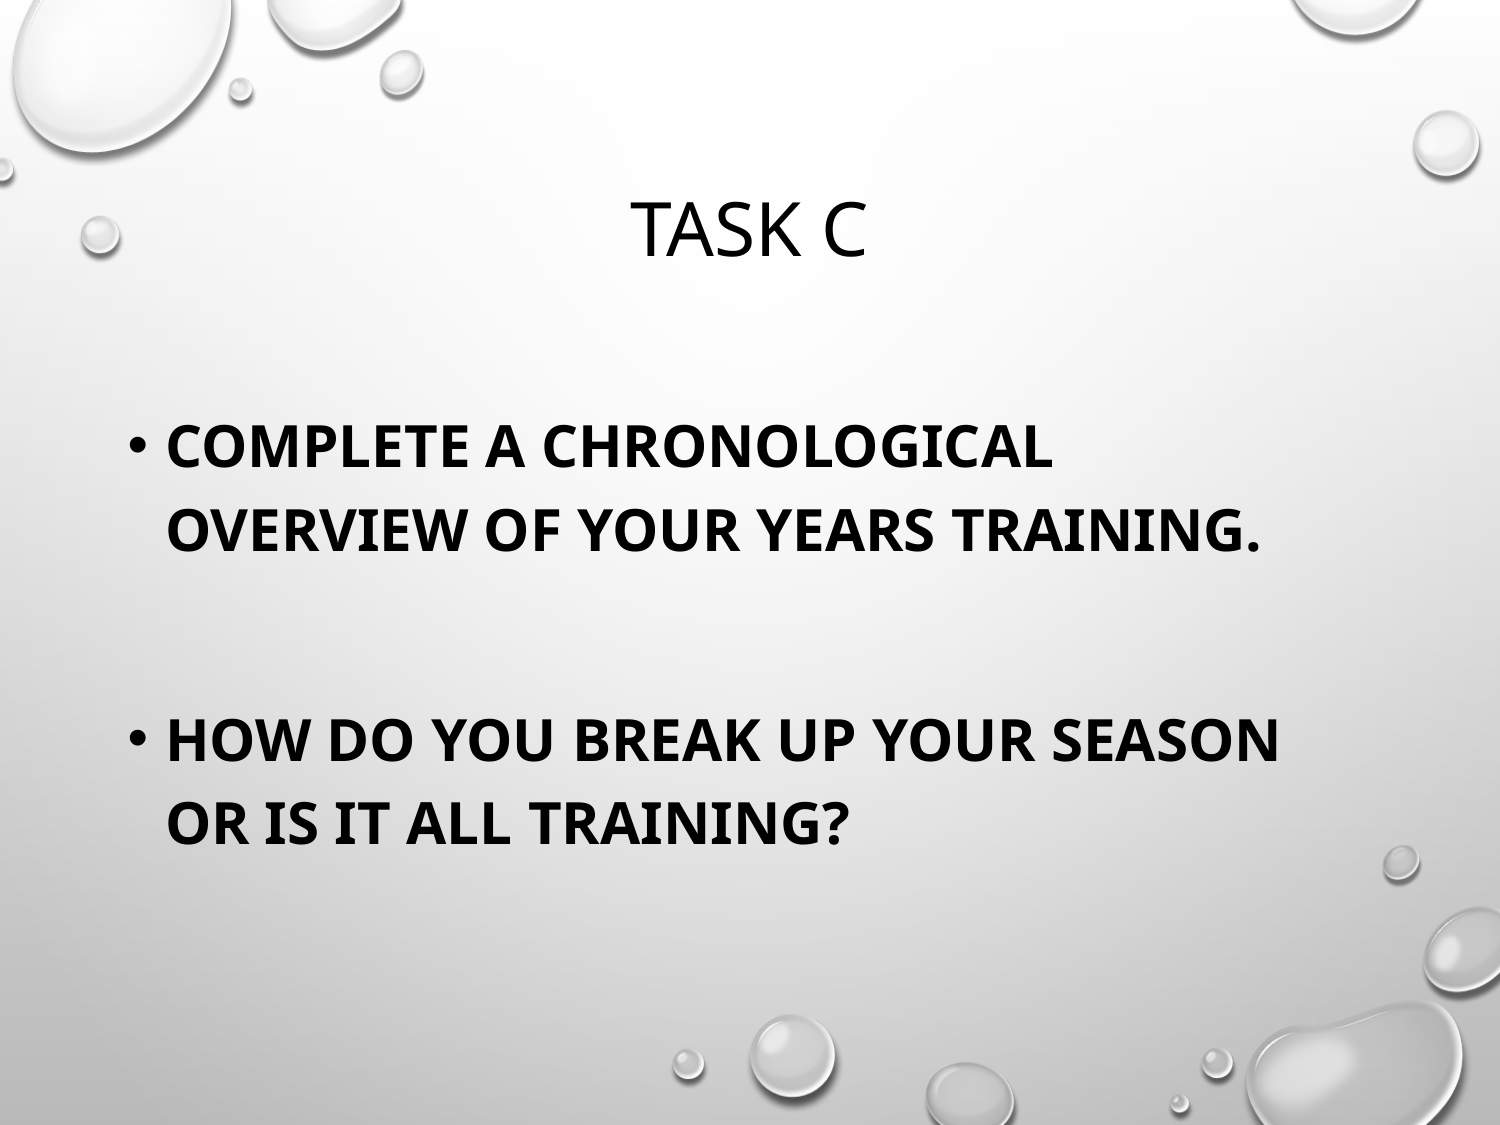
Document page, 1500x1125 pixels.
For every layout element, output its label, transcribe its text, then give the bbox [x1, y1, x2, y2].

list Complete a chronological overview of your years training. How do you break up your season or is it all training? [112, 388, 1388, 950]
title Task c [112, 101, 1388, 364]
picture [0, 0, 1500, 1125]
